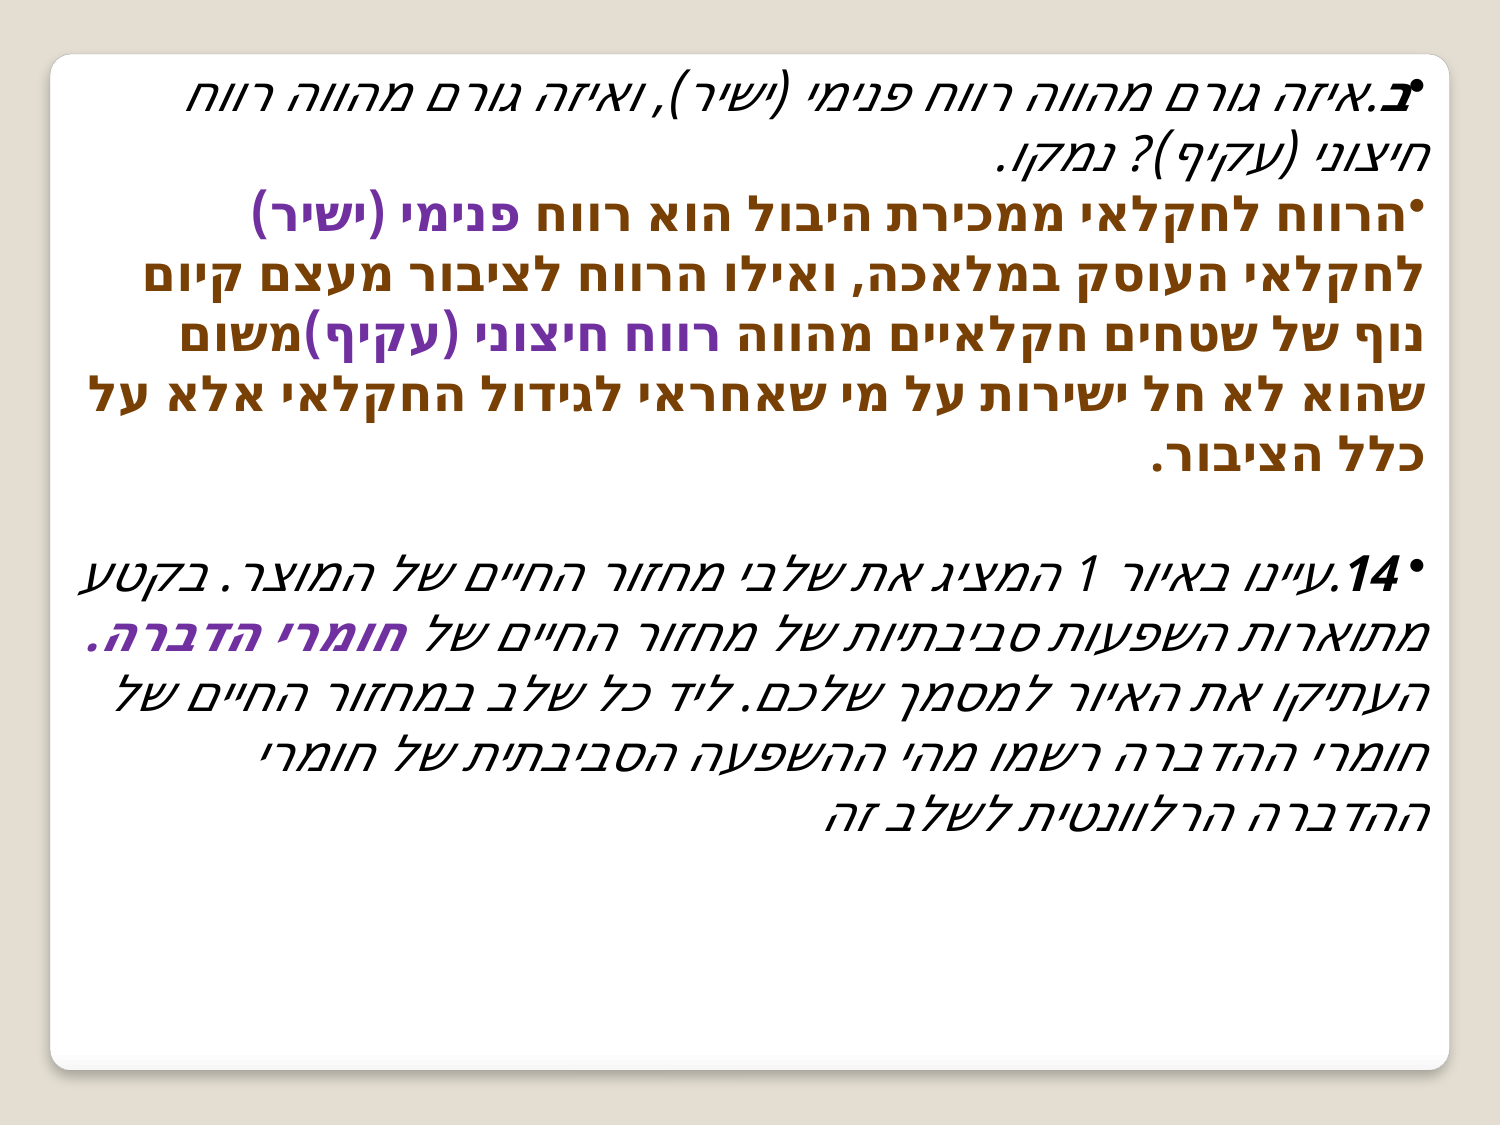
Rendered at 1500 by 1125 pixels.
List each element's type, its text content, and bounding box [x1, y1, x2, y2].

text_box ב.איזה גורם מהווה רווח פנימי (ישיר), ואיזה גורם מהווה רווח חיצוני (עקיף)? נמקו. הרווח לחקלאי ממכירת היבול הוא רווח פנימי (ישיר) לחקלאי העוסק במלאכה, ואילו הרווח לציבור מעצם קיום נוף של שטחים חקלאיים מהווה רווח חיצוני (עקיף)משום שהוא לא חל ישירות על מי שאחראי לגידול החקלאי אלא על כלל הציבור. 14.עיינו באיור 1 המציג את שלבי מחזור החיים של המוצר. בקטע מתוארות השפעות סביבתיות של מחזור החיים של חומרי הדברה. העתיקו את האיור למסמך שלכם. ליד כל שלב במחזור החיים של חומרי ההדברה רשמו מהי ההשפעה הסביבתית של חומרי ההדברה הרלוונטית לשלב זה [53, 54, 1441, 910]
